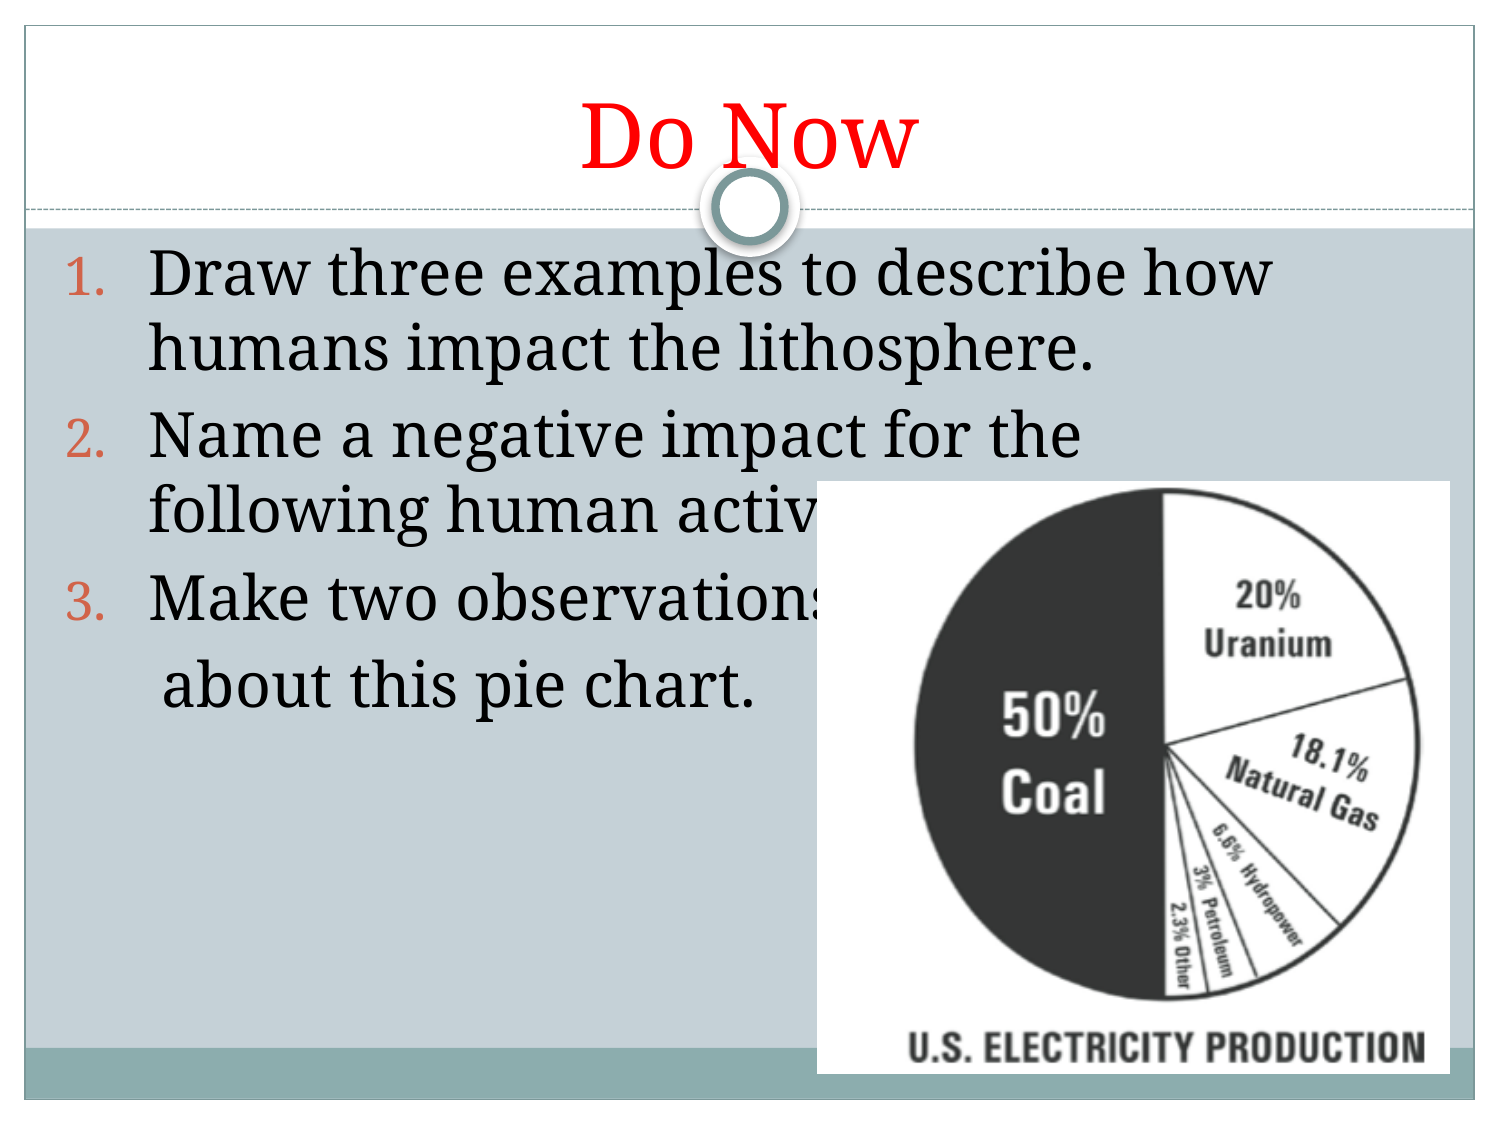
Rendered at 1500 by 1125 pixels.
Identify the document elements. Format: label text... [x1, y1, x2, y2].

list Draw three examples to describe how humans impact the lithosphere. Name a negative impact for the following human activities. Make two observations about this pie chart. [49, 225, 1395, 976]
title Do Now [49, 69, 1450, 194]
picture [816, 481, 1450, 1075]
